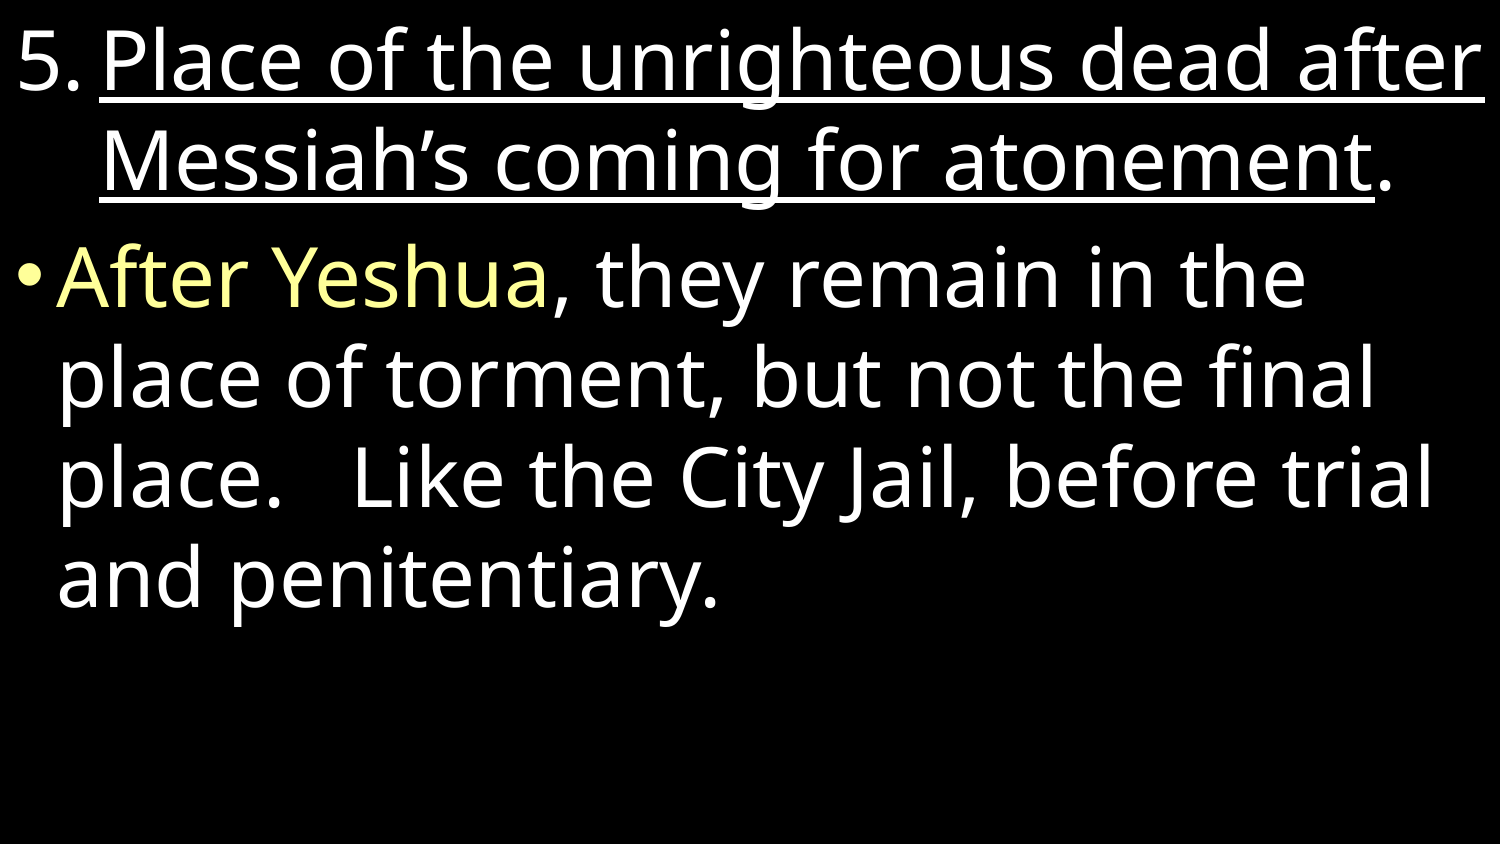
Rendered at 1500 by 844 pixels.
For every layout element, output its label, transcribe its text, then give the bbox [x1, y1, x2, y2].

list Place of the unrighteous dead after Messiah’s coming for atonement. After Yeshua, they remain in the place of torment, but not the final place. Like the City Jail, before trial and penitentiary. [0, 0, 1500, 844]
